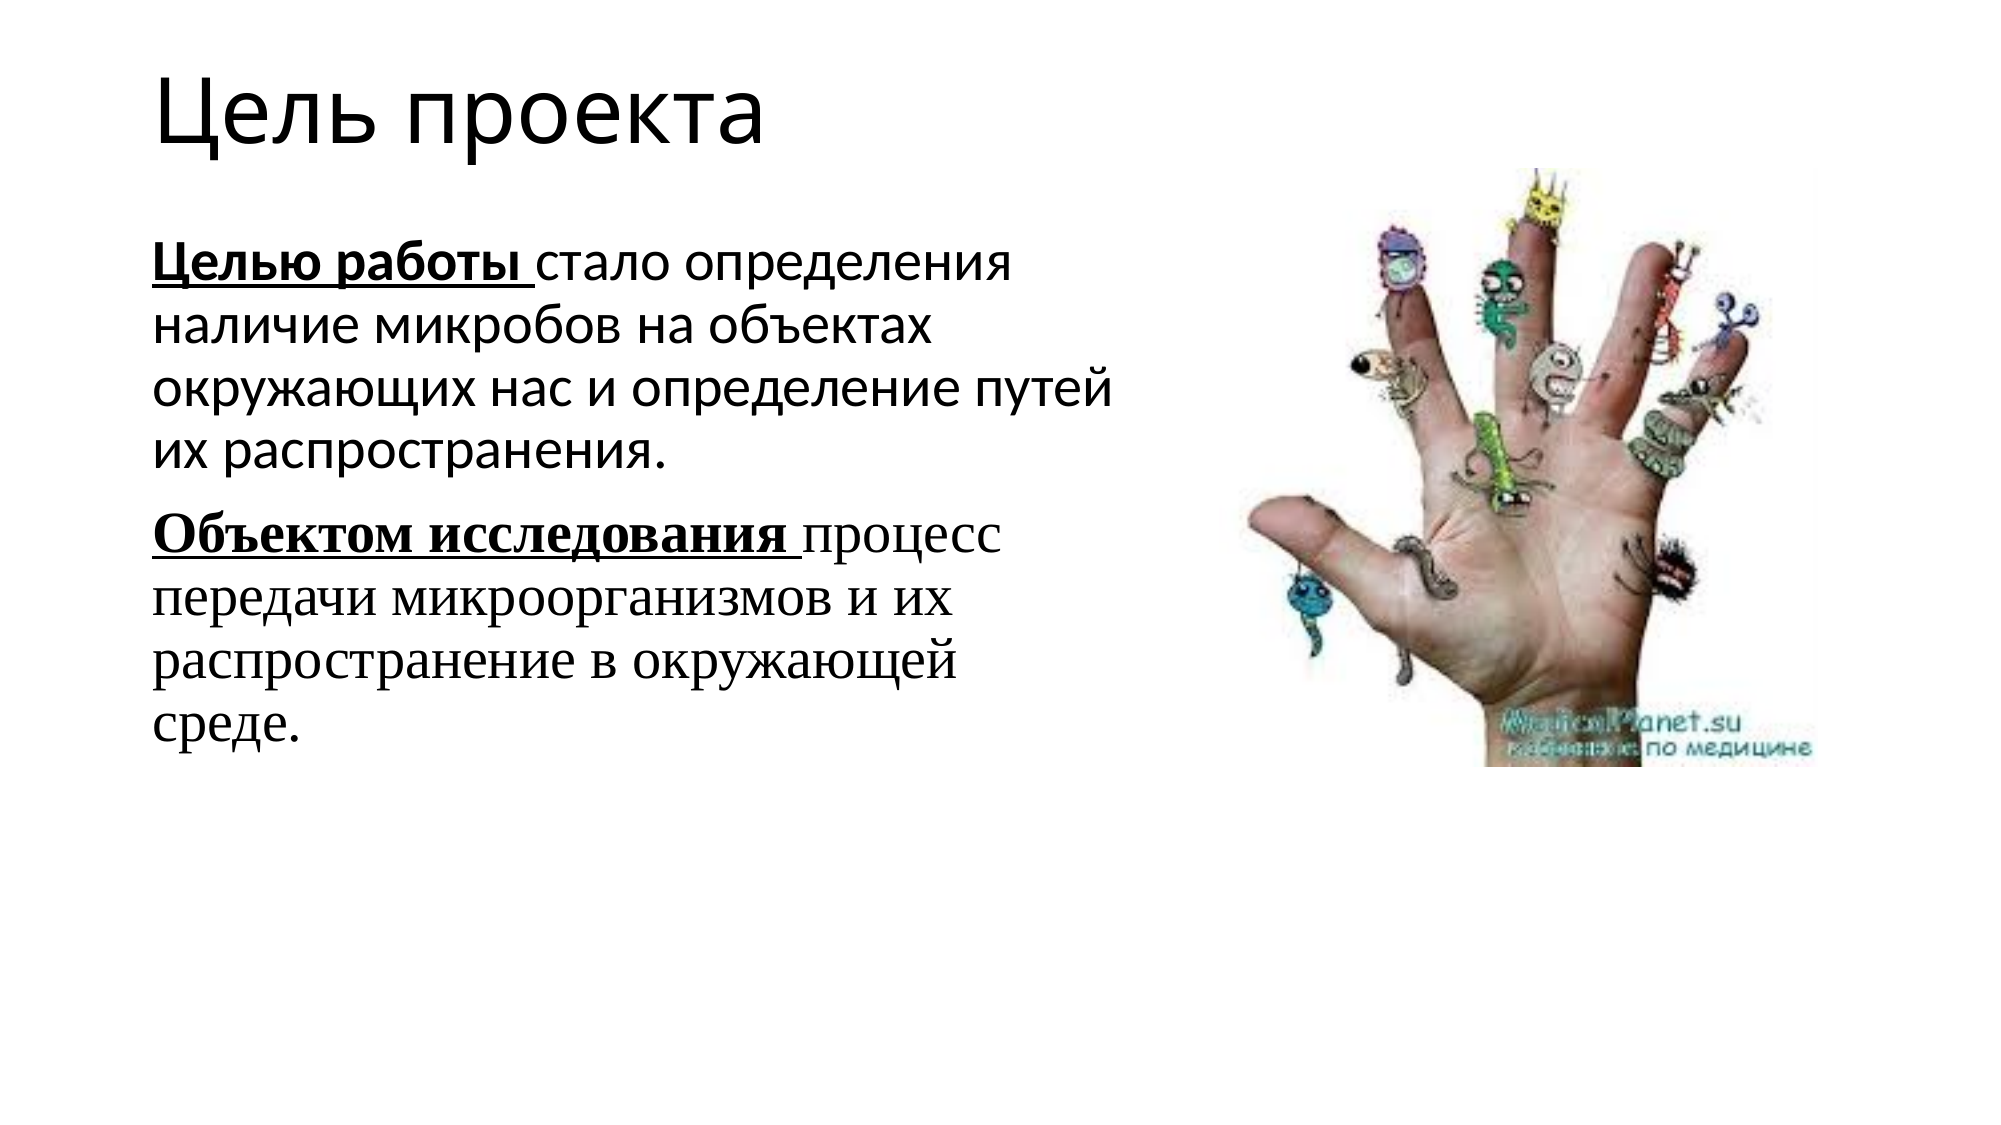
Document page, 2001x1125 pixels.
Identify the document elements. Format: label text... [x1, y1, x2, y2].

picture [1219, 168, 1818, 767]
title Цель проекта [137, 59, 1863, 278]
list Целью работы стало определения наличие микробов на объектах окружающих нас и определение путей их распространения. Объектом исследования процесс передачи микроорганизмов и их распространение в окружающей среде. [137, 222, 1138, 937]
